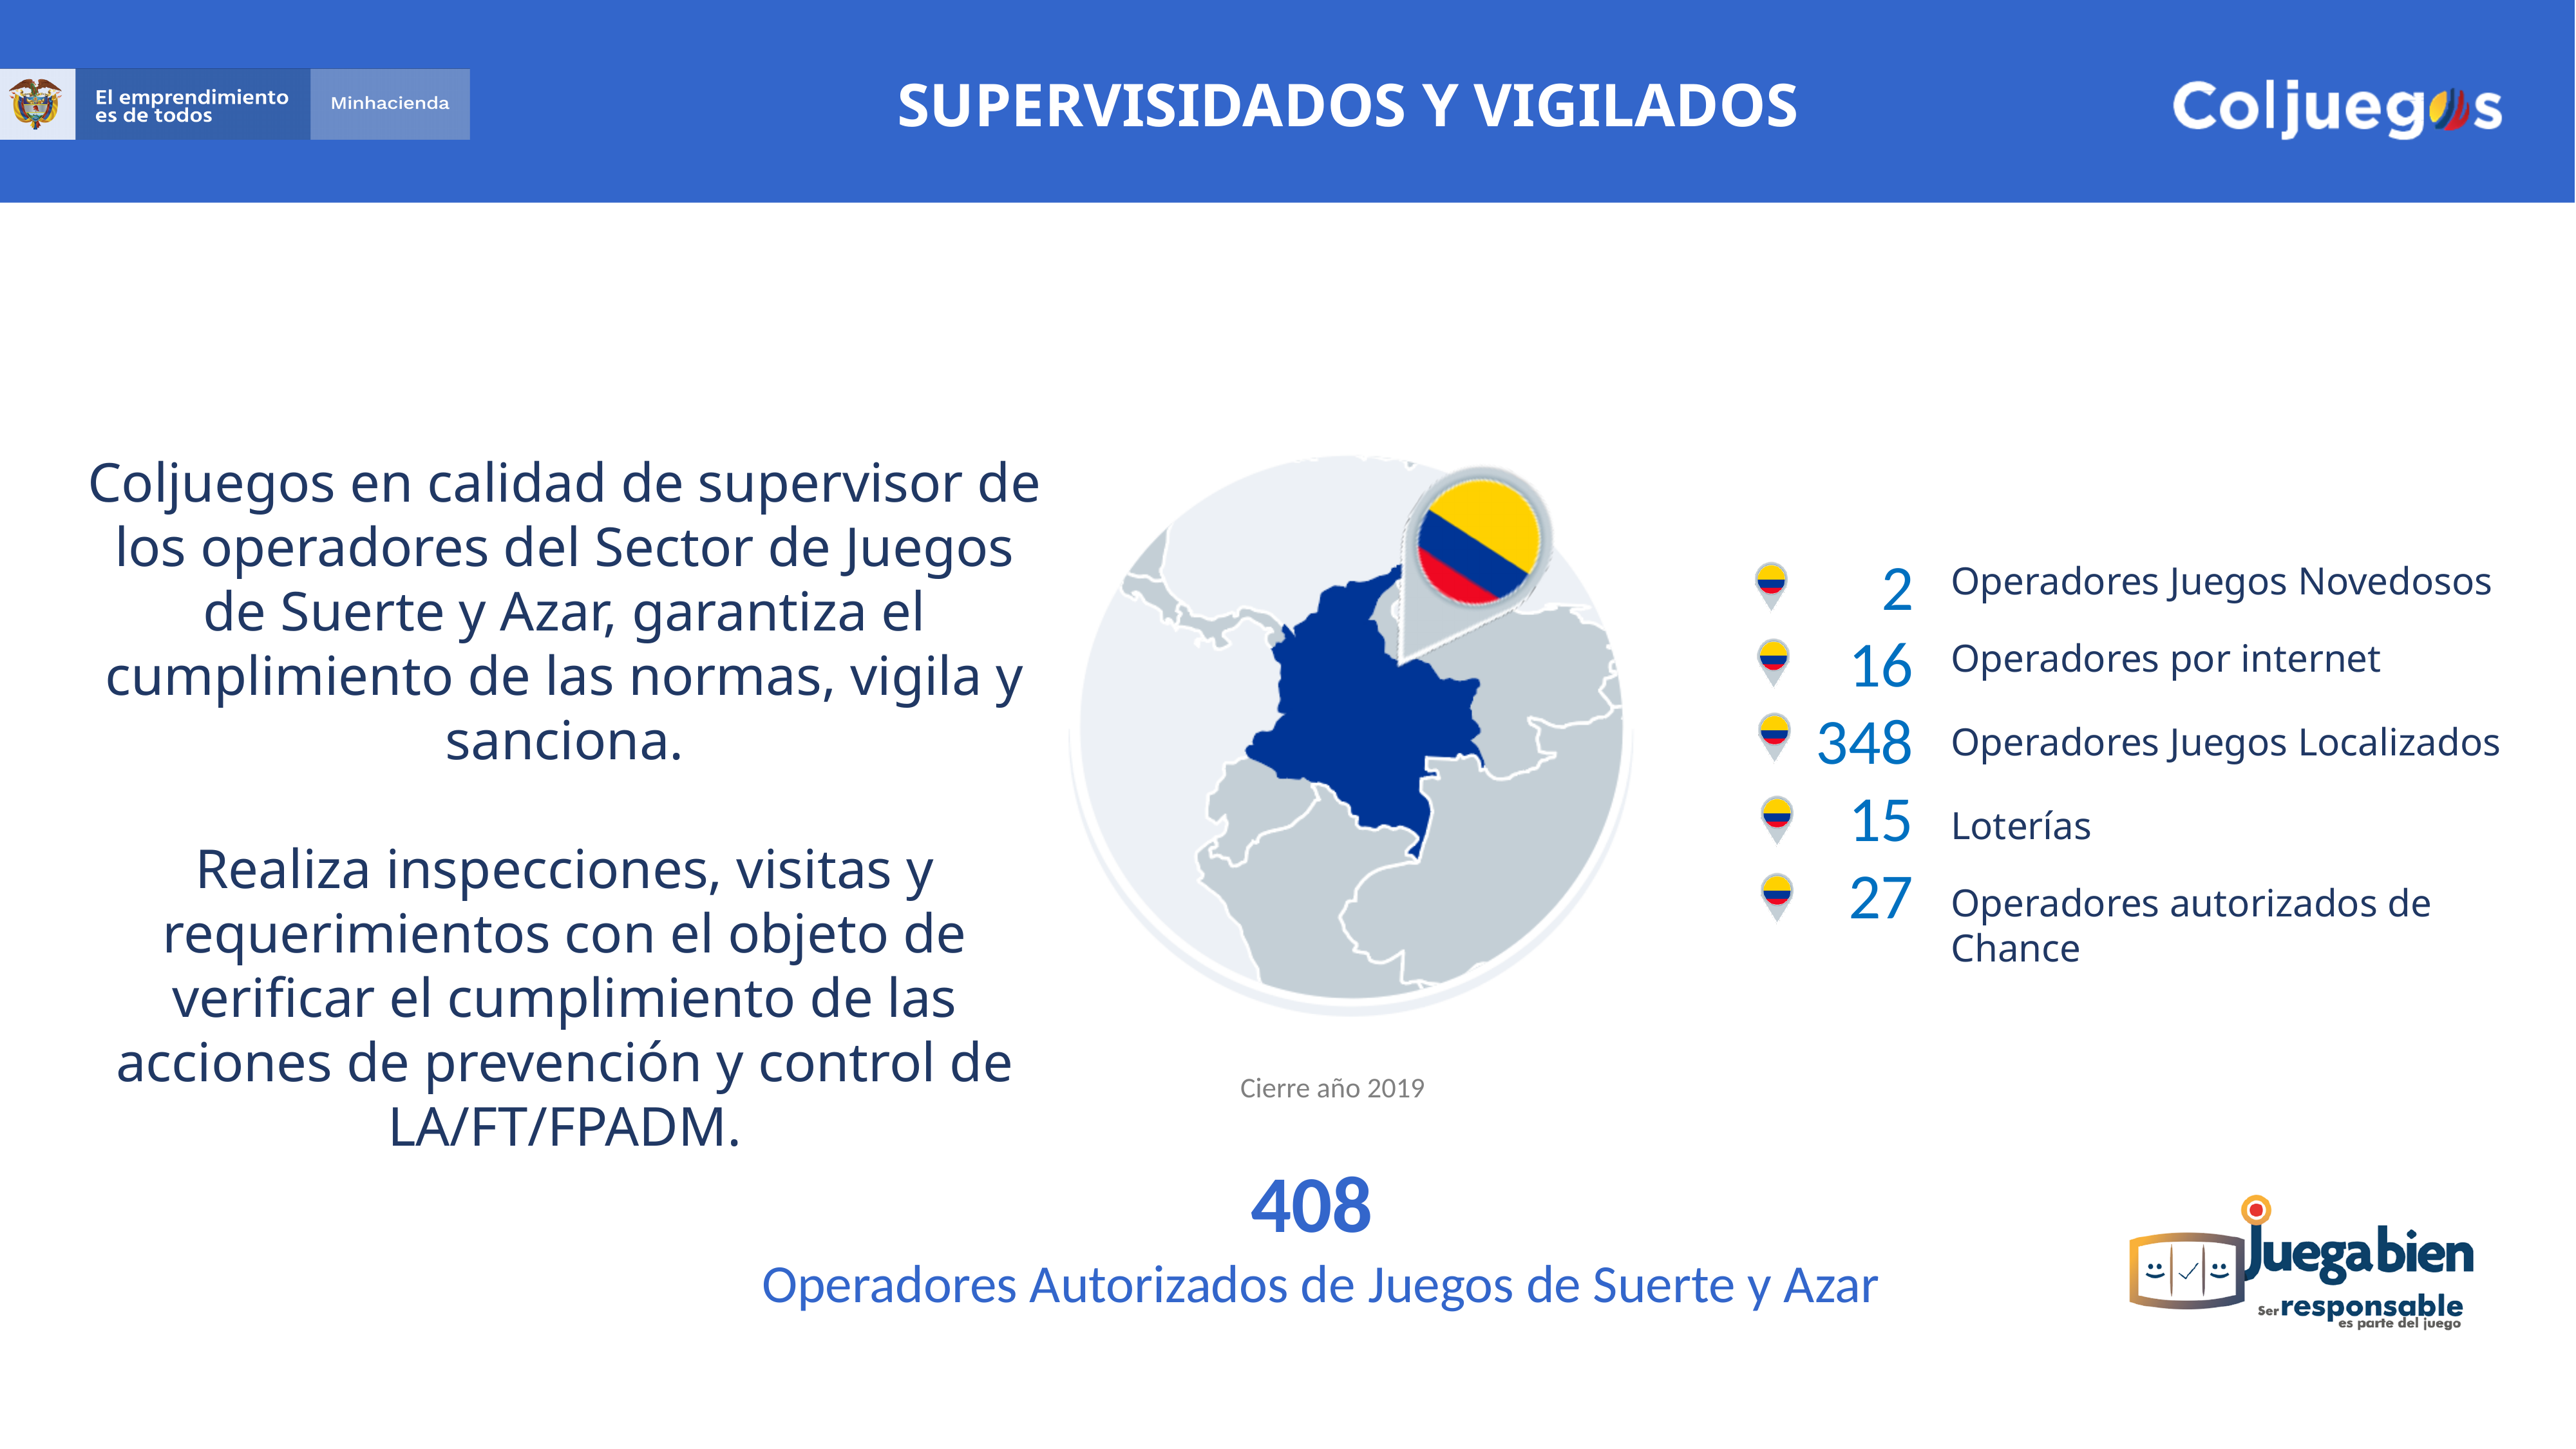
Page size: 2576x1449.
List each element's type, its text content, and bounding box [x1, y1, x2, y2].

picture [1750, 709, 1798, 765]
picture [2121, 1189, 2485, 1343]
text_box Cierre año 2019 [1231, 1064, 1539, 1108]
text_box 408 Operadores Autorizados de Juegos de Suerte y Azar [718, 1147, 1924, 1318]
picture [2157, 62, 2528, 149]
picture [1747, 558, 1795, 614]
picture [1750, 635, 1797, 690]
text_box Operadores Juegos Novedosos Operadores por internet Operadores Juegos Localizados Loterías Operadores autorizados de Chance [1941, 552, 2575, 1070]
text_box SUPERVISIDADOS Y VIGILADOS [887, 62, 1810, 144]
picture [1753, 792, 1801, 848]
picture [0, 51, 481, 155]
text_box Coljuegos en calidad de supervisor de los operadores del Sector de Juegos de Suerte y Azar, garantiza el cumplimiento de las normas, vigila y sanciona. Realiza inspecciones, visitas y requerimientos con el objeto de verificar el cumplimiento de las acciones de prevención y control de LA/FT/FPADM. [73, 443, 1056, 1226]
picture [1053, 410, 1656, 1030]
text_box 2 16 348 15 27 [1806, 540, 1924, 1014]
text_box [0, 0, 2575, 203]
picture [1753, 869, 1801, 925]
